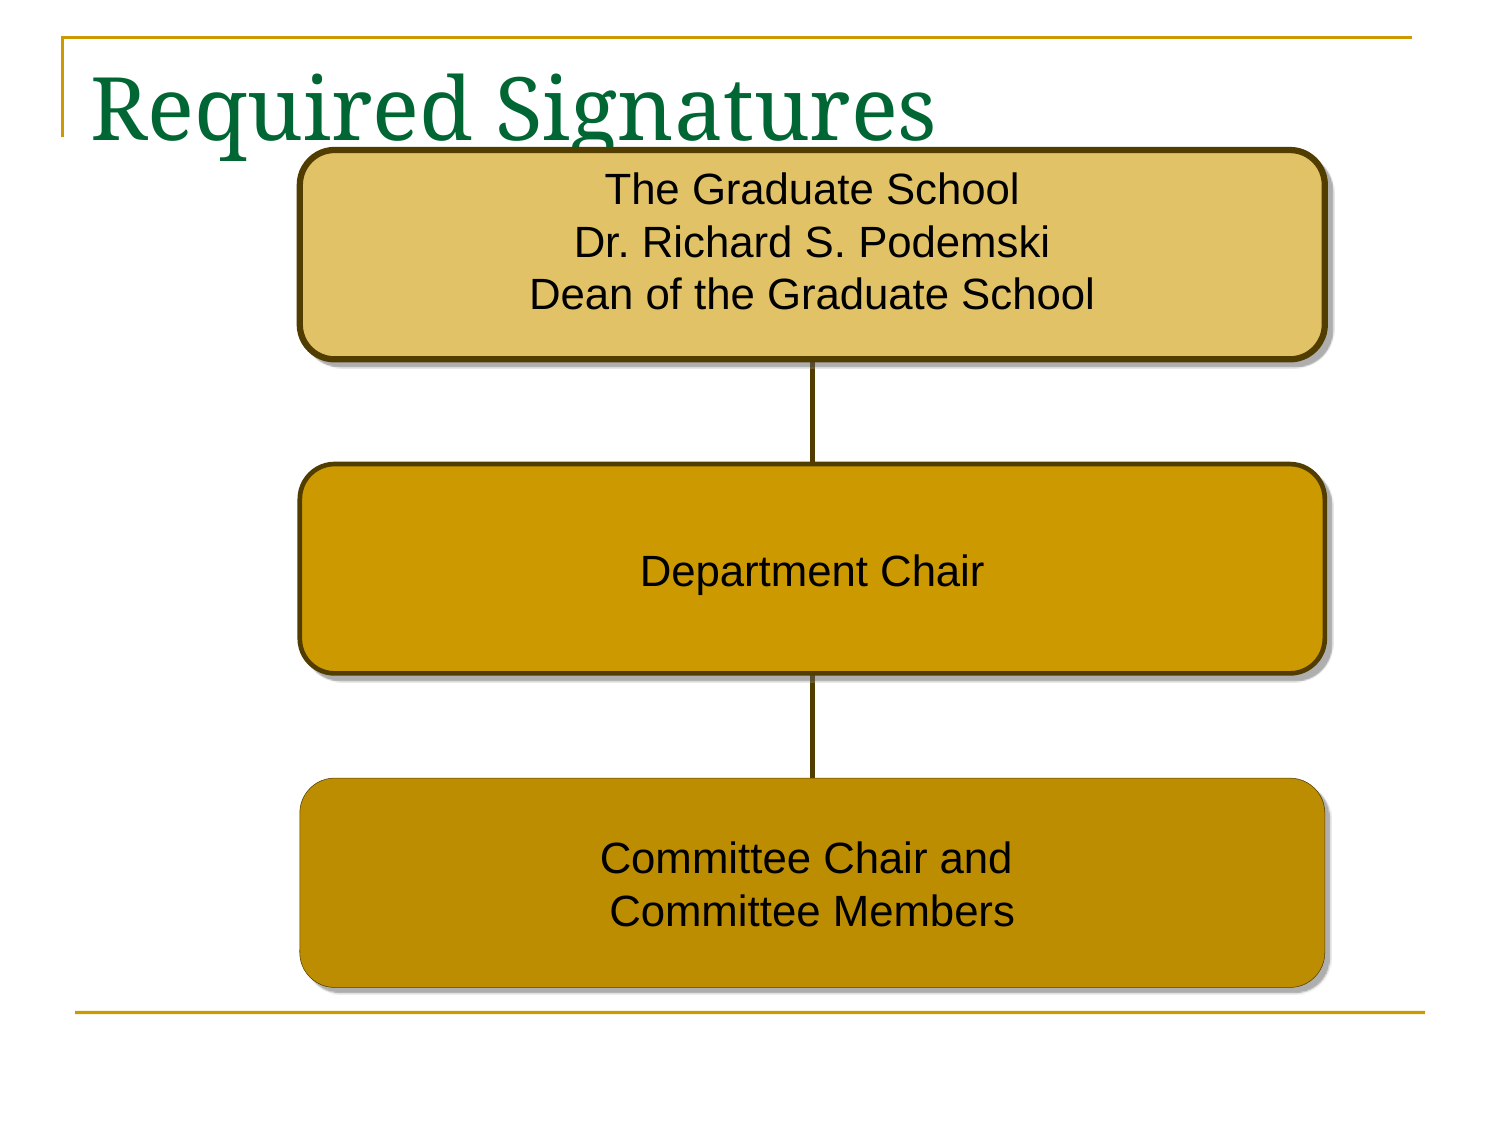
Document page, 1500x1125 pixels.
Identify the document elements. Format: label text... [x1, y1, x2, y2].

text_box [299, 149, 1326, 988]
title Required Signatures [74, 45, 1426, 233]
